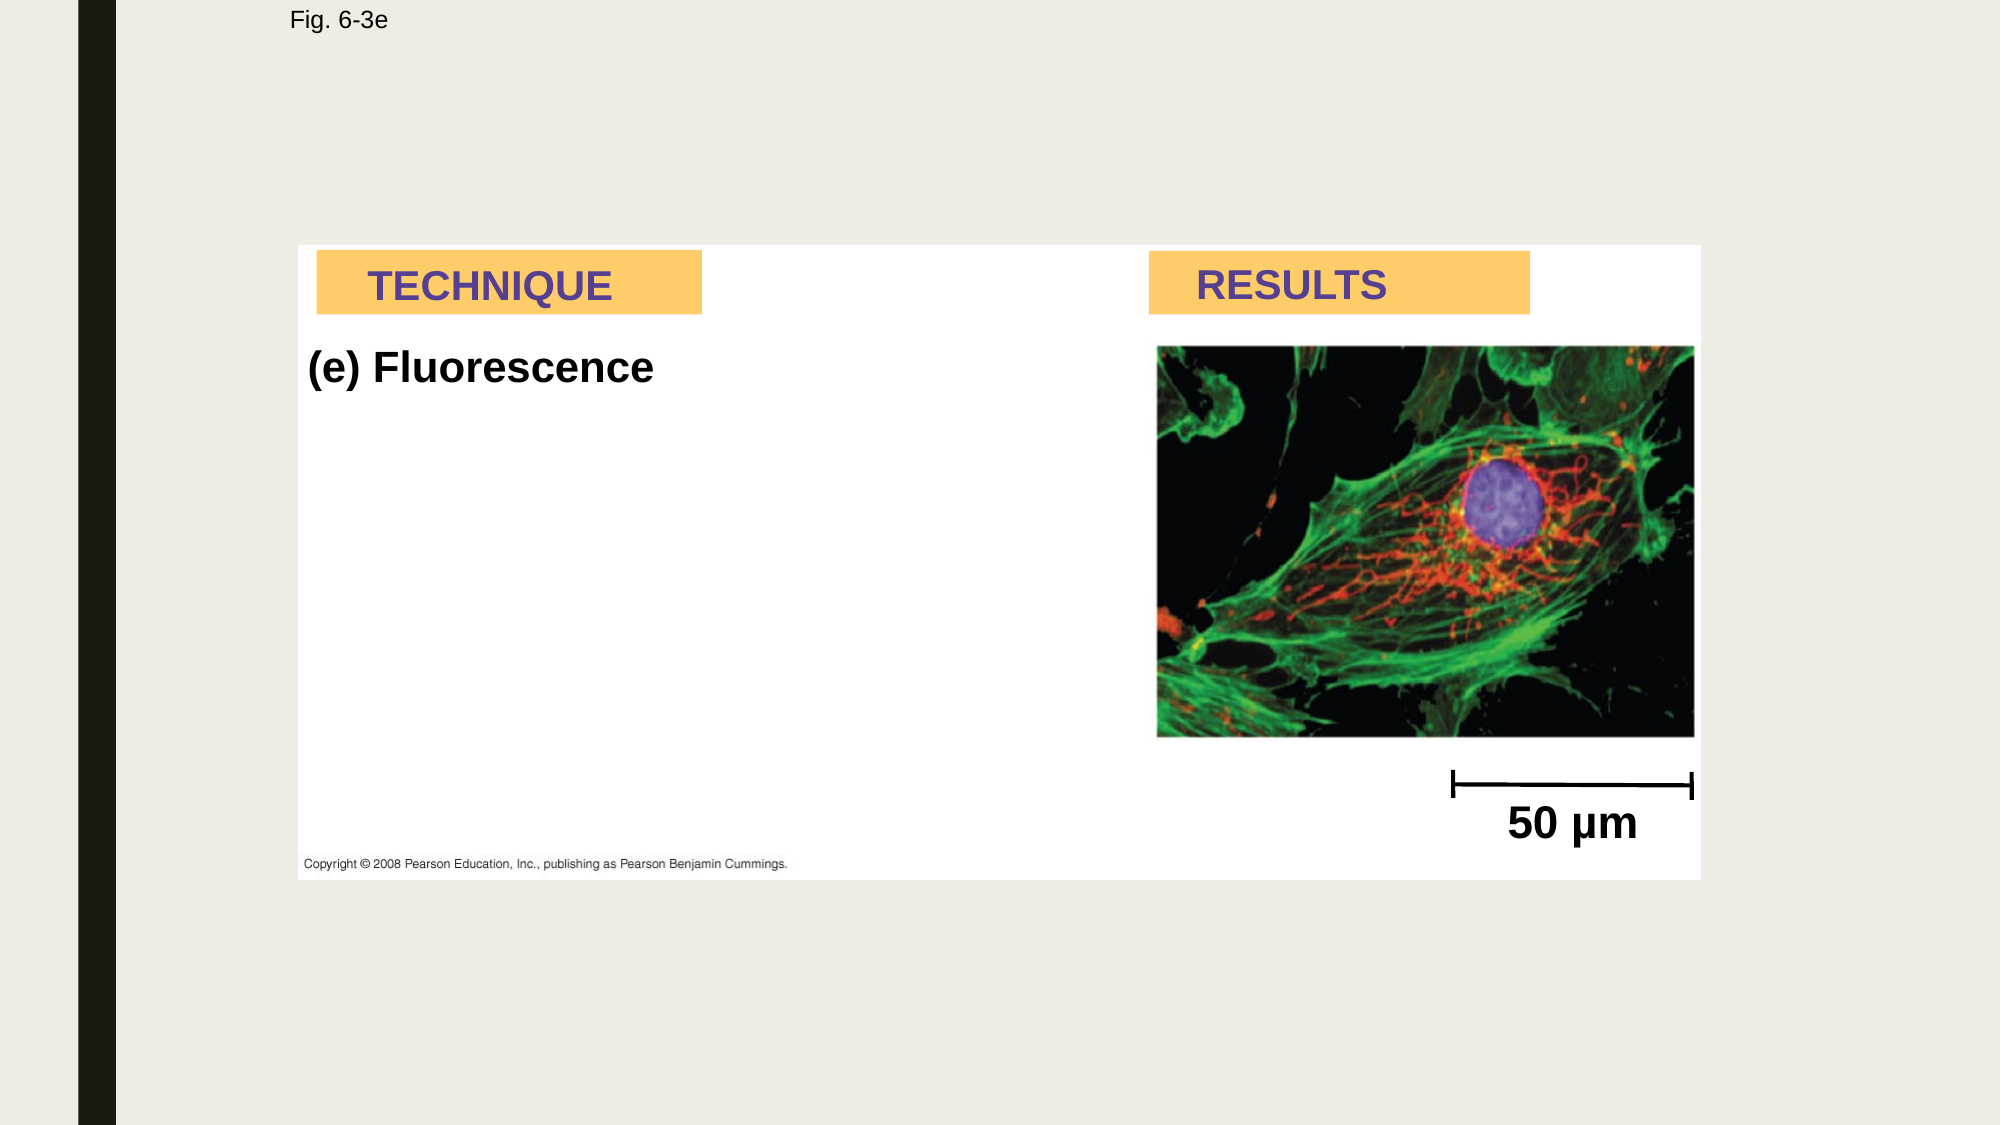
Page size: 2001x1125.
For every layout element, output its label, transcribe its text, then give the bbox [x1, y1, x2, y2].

text_box Fig. 6-3e [275, 0, 600, 50]
picture [298, 245, 1701, 880]
